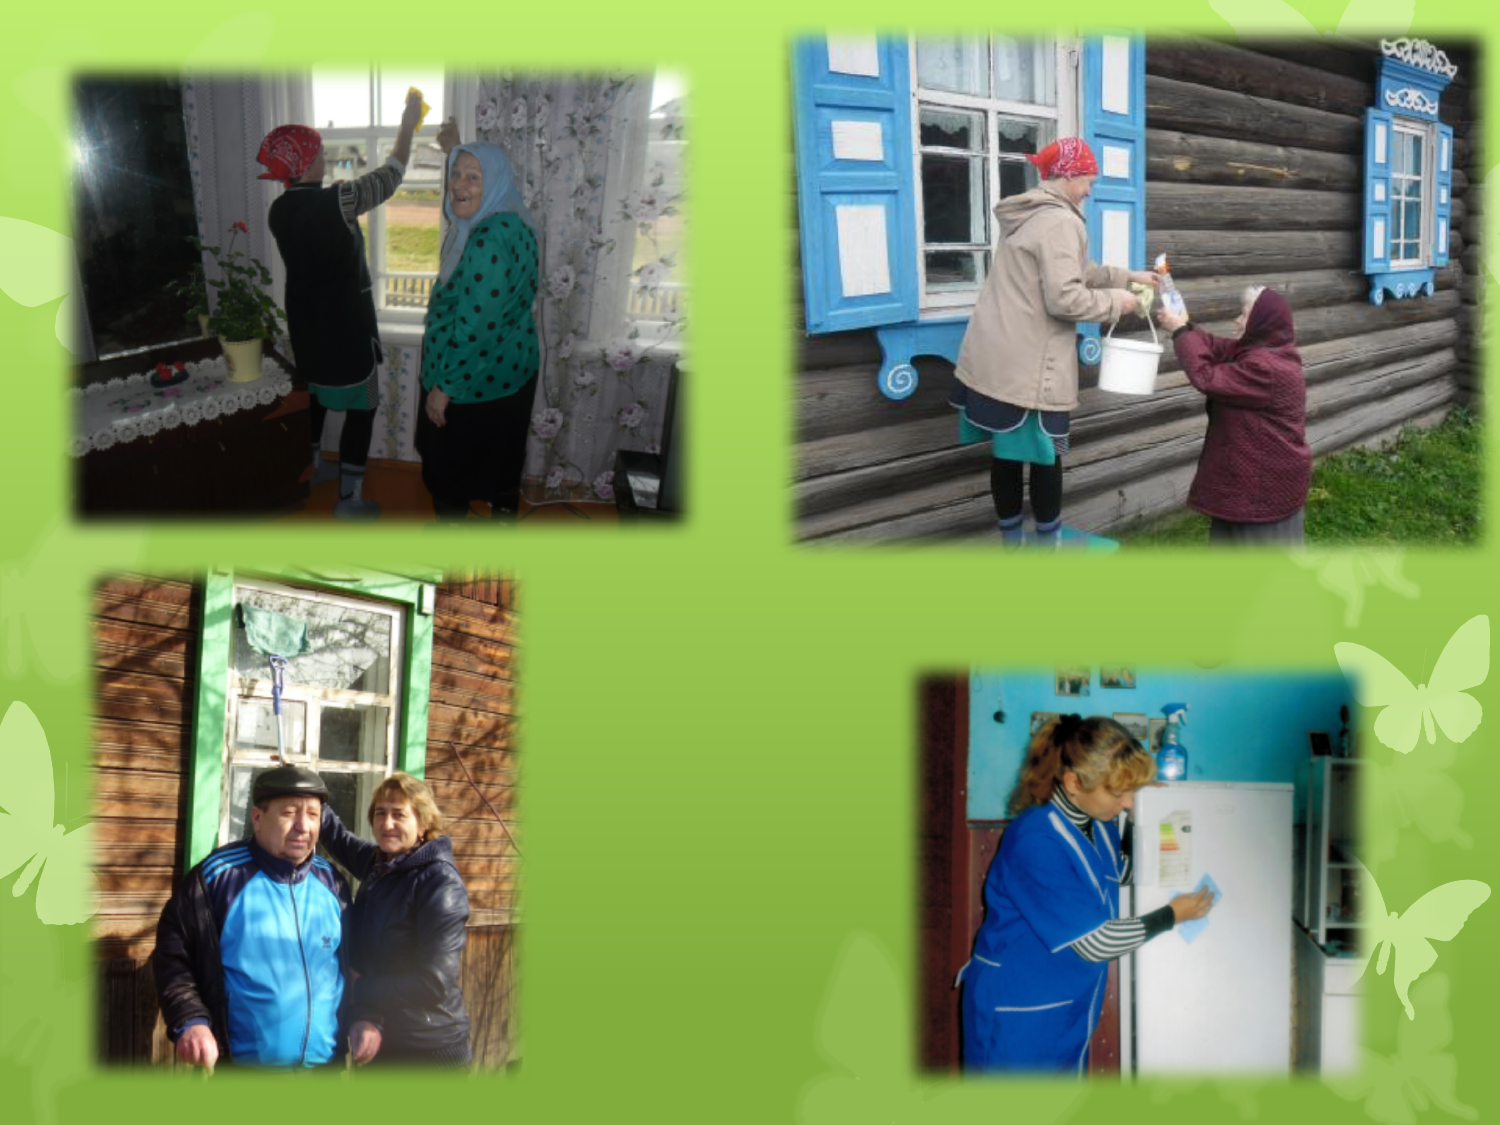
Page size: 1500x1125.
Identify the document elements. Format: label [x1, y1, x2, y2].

picture [76, 559, 533, 1086]
picture [898, 653, 1378, 1092]
picture [774, 18, 1500, 563]
list [52, 54, 704, 543]
